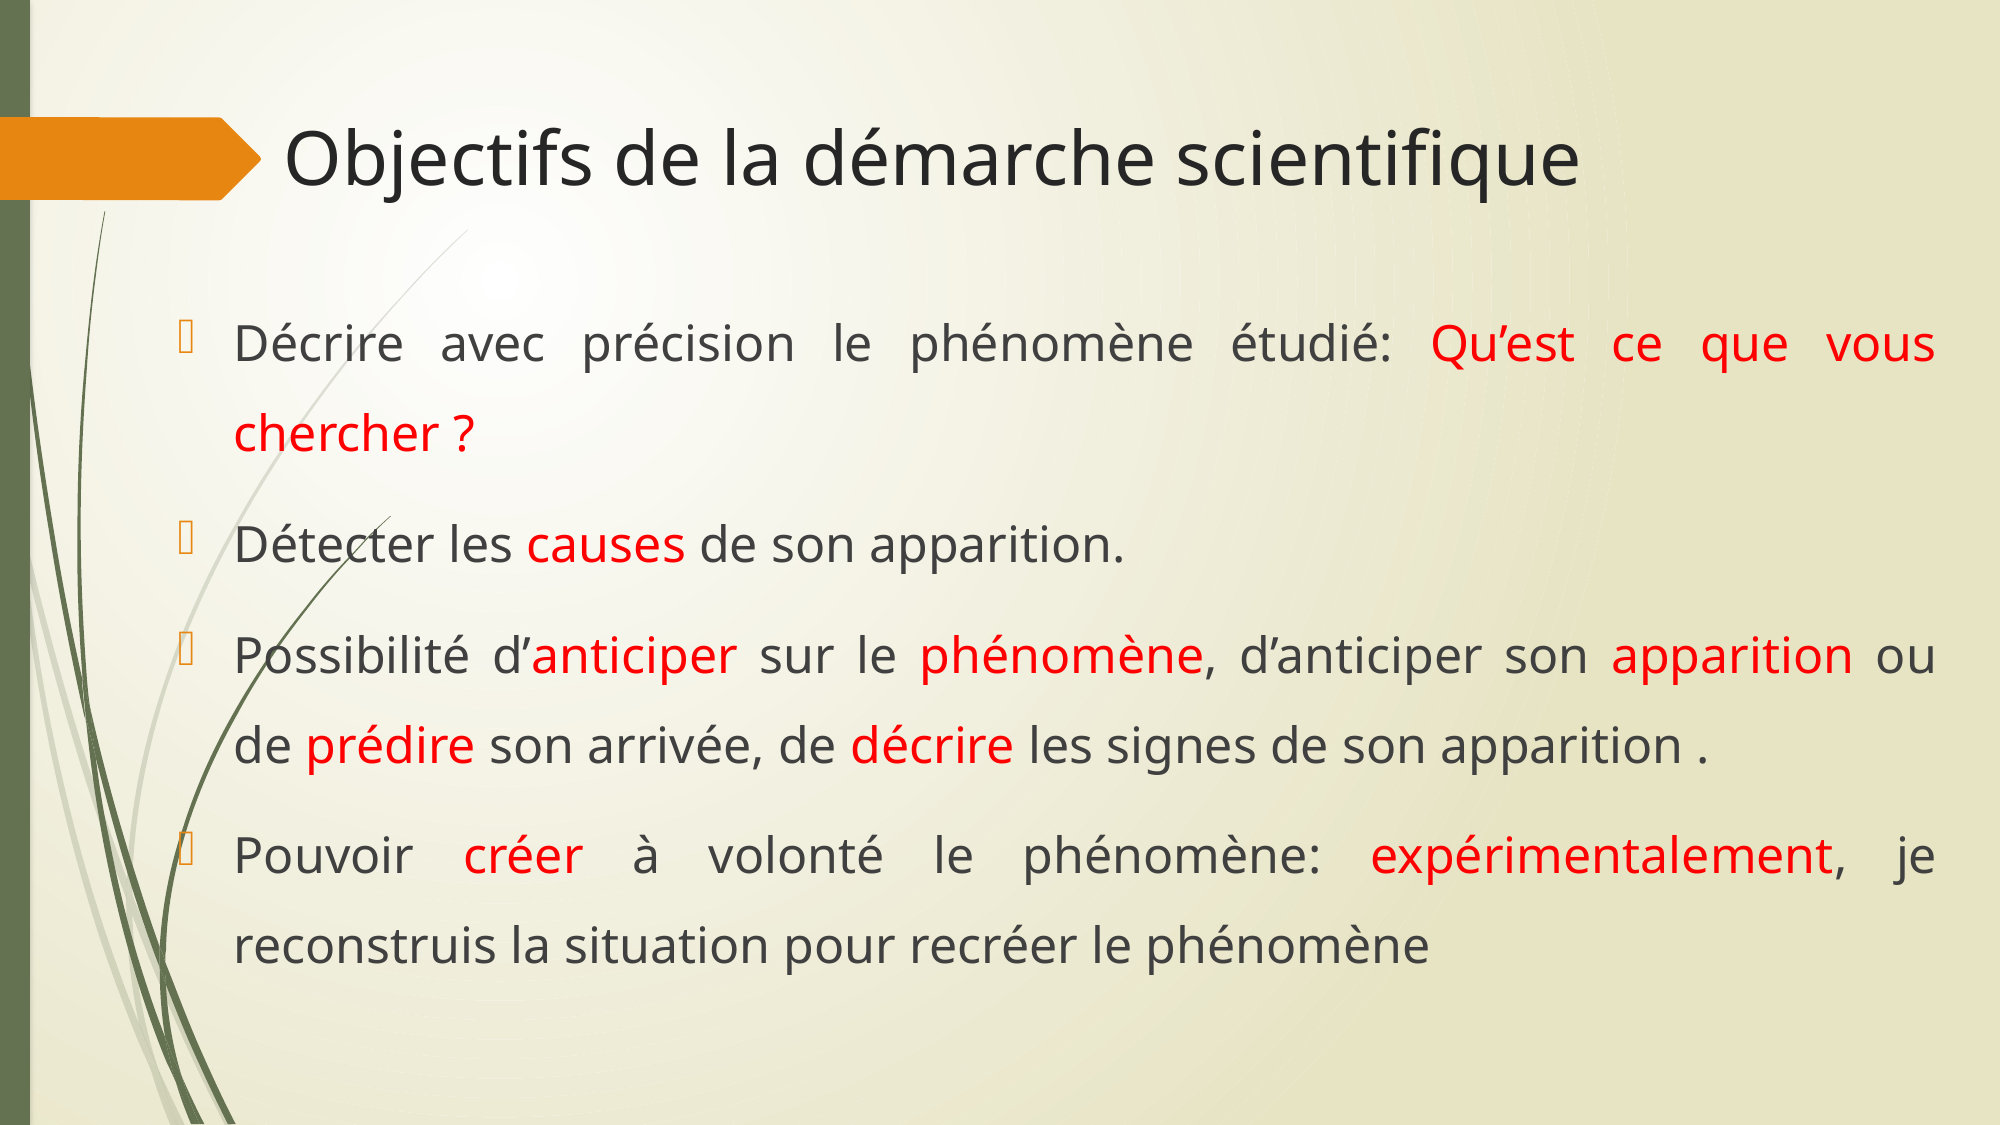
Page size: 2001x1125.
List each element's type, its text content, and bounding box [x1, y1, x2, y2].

list Décrire avec précision le phénomène étudié: Qu’est ce que vous chercher ? Détecter les causes de son apparition. Possibilité d’anticiper sur le phénomène, d’anticiper son apparition ou de prédire son arrivée, de décrire les signes de son apparition . Pouvoir créer à volonté le phénomène: expérimentalement, je reconstruis la situation pour recréer le phénomène [162, 273, 1953, 1088]
title Objectifs de la démarche scientifique [269, 102, 1731, 273]
